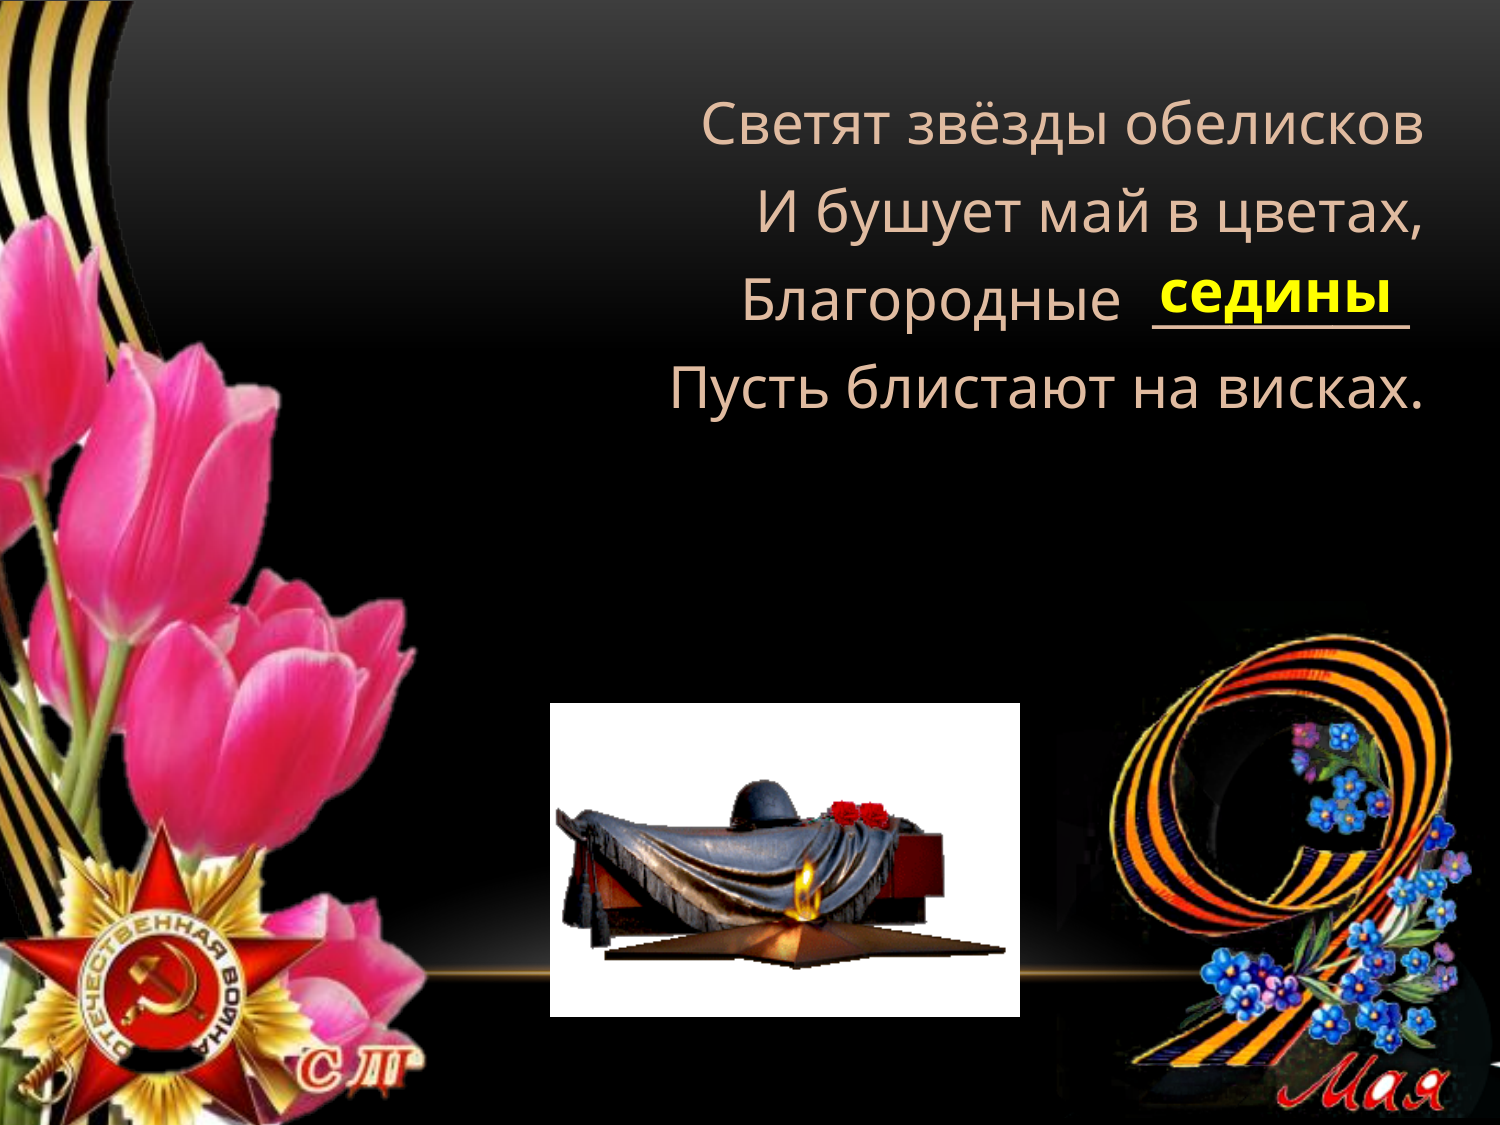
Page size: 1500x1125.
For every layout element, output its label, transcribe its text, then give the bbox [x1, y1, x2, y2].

picture [0, 0, 1500, 1125]
text_box седины [1021, 184, 1500, 393]
text_box Светят звёзды обелисков И бушует май в цветах, Благородные __________ Пусть блистают на висках. [846, 78, 1441, 428]
